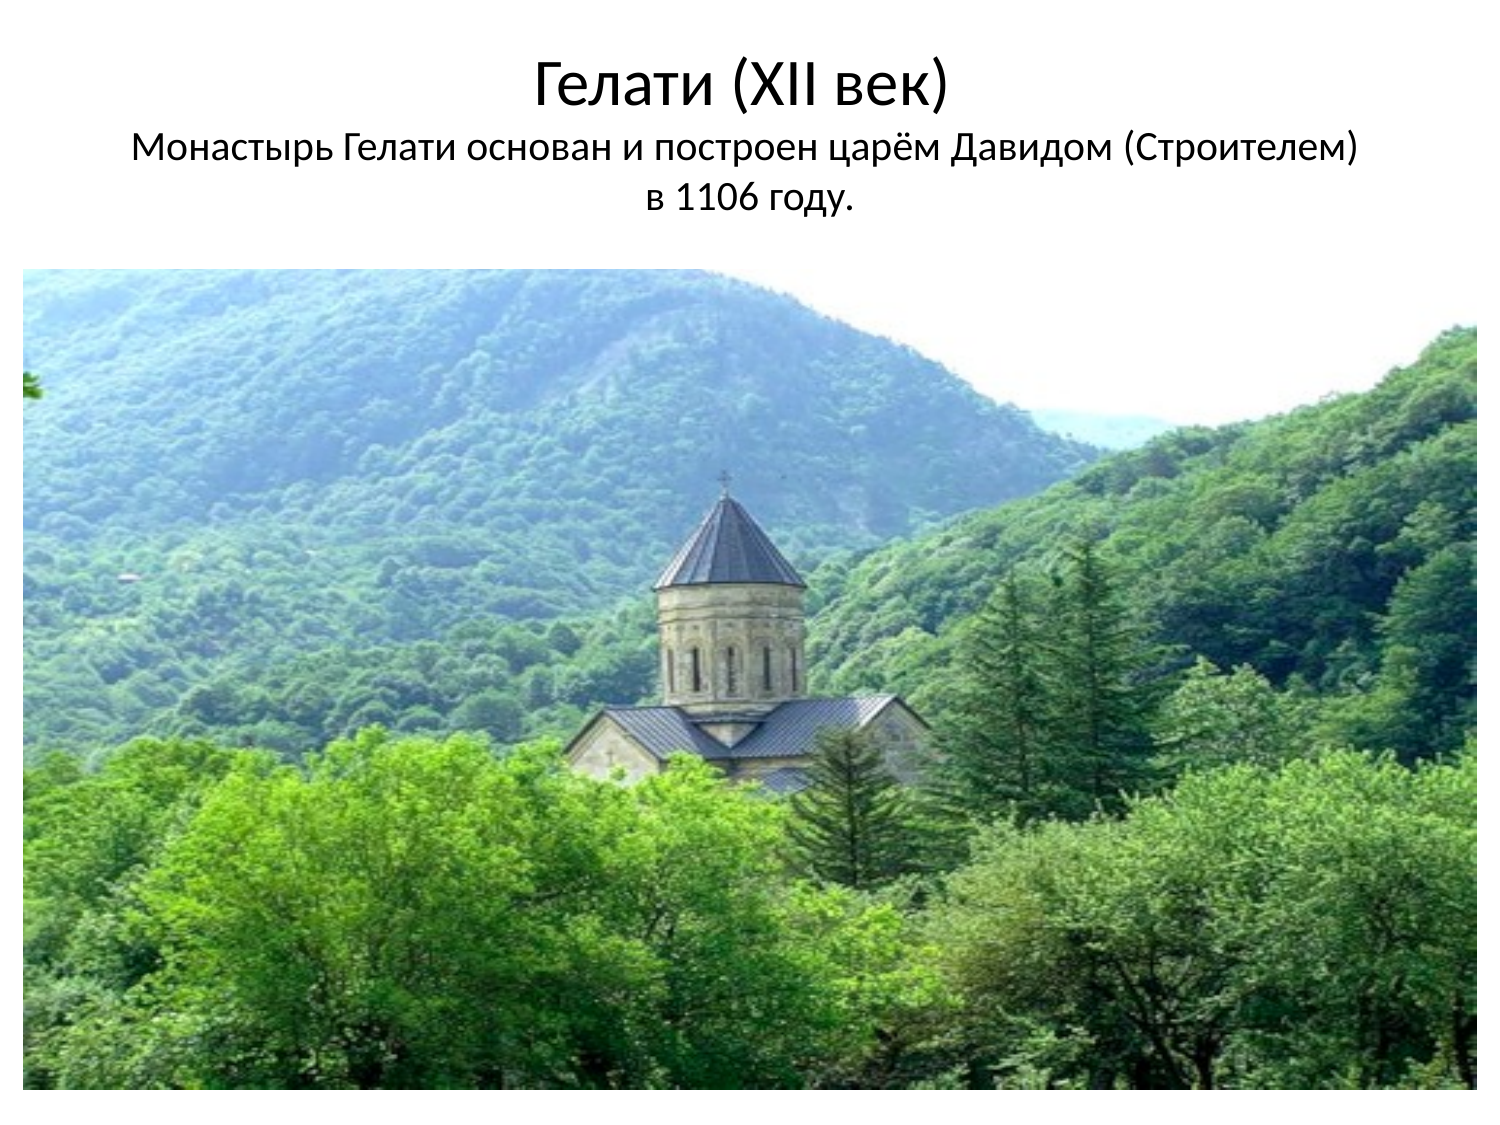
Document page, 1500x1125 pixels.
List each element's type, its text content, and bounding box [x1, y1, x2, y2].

title Гелати (XII век) Монастырь Гелати основан и построен царём Давидом (Строителем) в 1106 году. [75, 23, 1425, 235]
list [23, 269, 1477, 1091]
